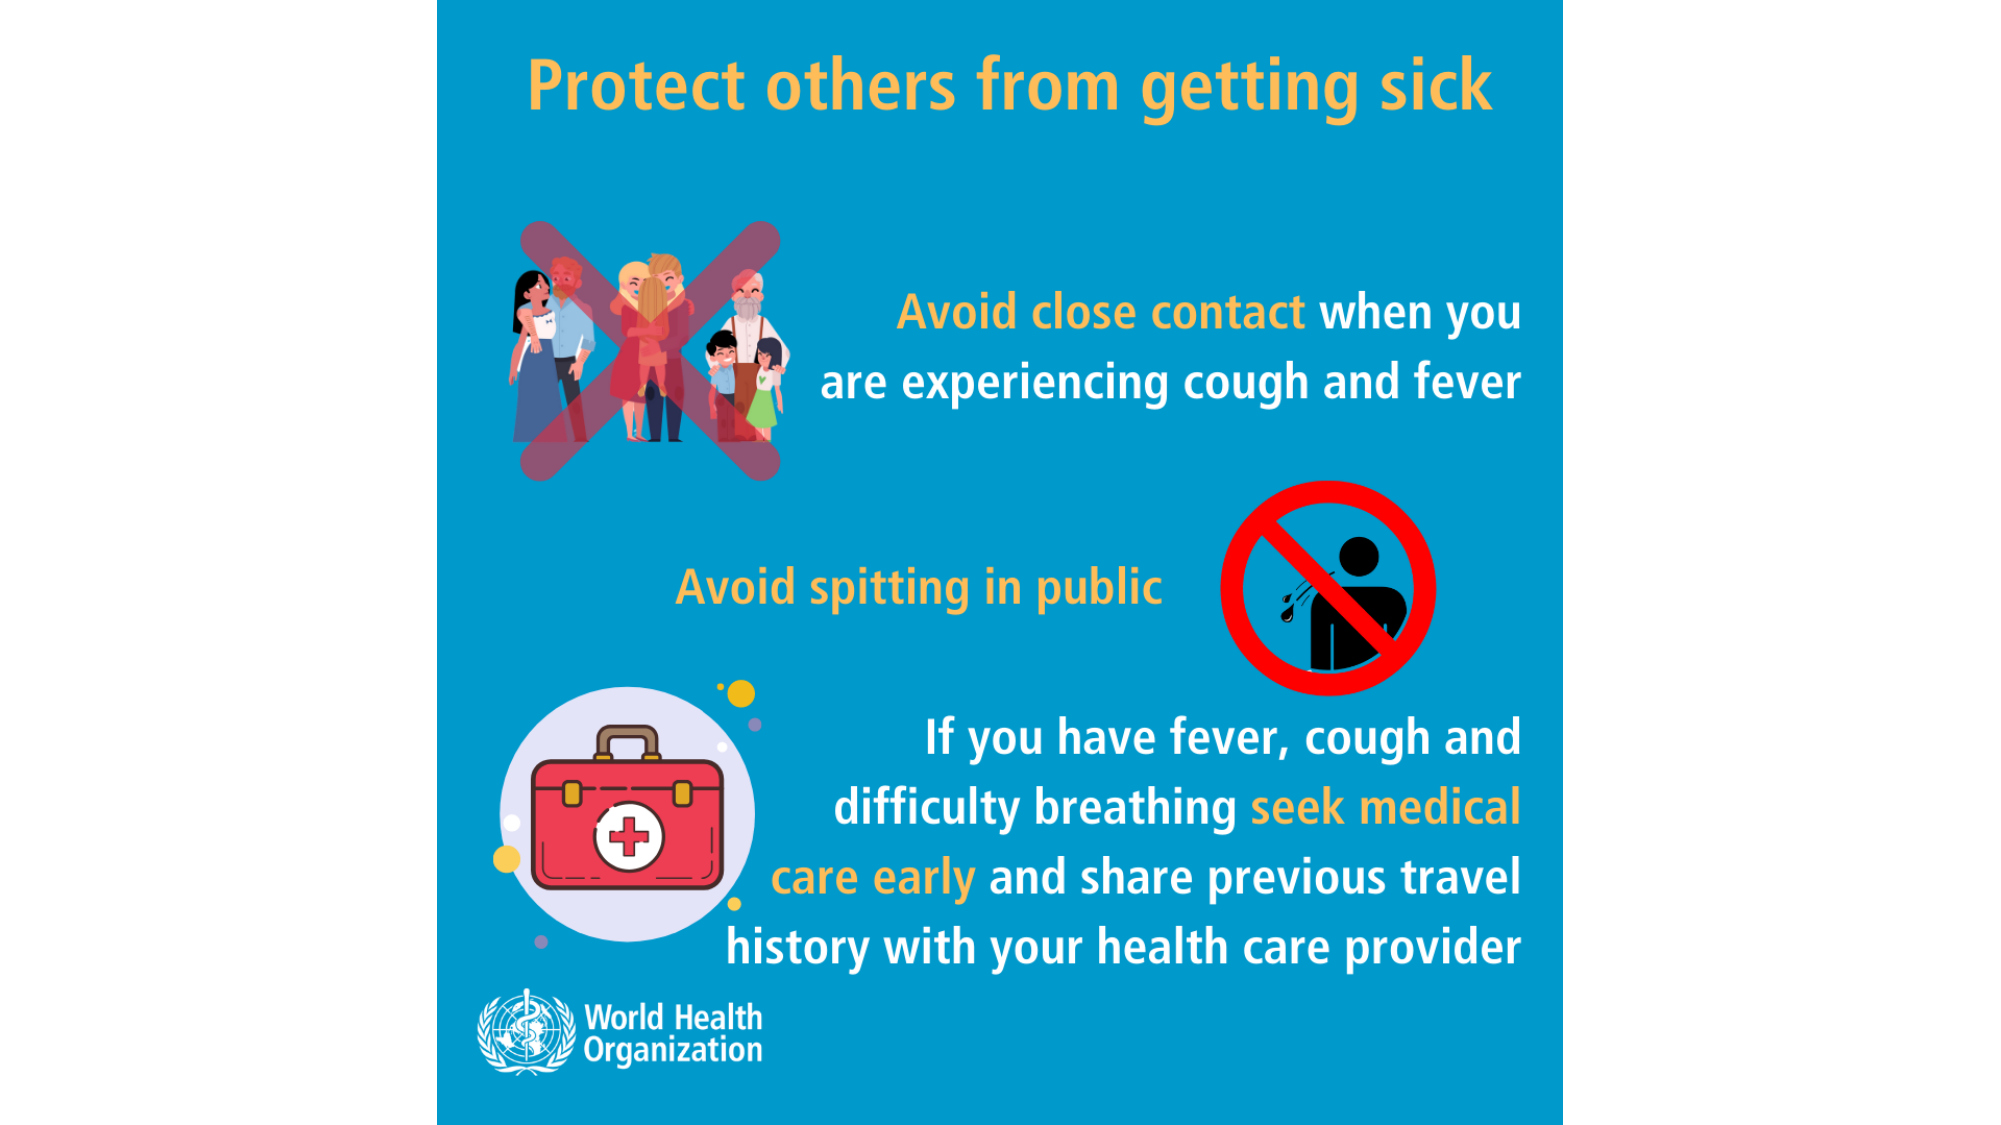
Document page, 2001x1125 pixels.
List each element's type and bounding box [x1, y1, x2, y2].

picture [1216, 63, 1238, 110]
picture [1410, 303, 1430, 328]
picture [1253, 798, 1268, 824]
picture [478, 998, 575, 1075]
picture [1213, 798, 1234, 835]
picture [1034, 373, 1054, 399]
picture [1004, 373, 1017, 398]
picture [836, 787, 857, 824]
picture [1189, 728, 1209, 754]
picture [494, 687, 754, 942]
picture [1042, 857, 1064, 894]
picture [1328, 728, 1350, 754]
picture [909, 578, 914, 603]
picture [1271, 57, 1279, 65]
picture [1120, 373, 1140, 398]
picture [1153, 303, 1170, 329]
picture [1108, 373, 1113, 398]
picture [1237, 868, 1250, 893]
picture [1391, 938, 1413, 964]
picture [729, 1043, 744, 1061]
picture [670, 1043, 674, 1061]
picture [1421, 868, 1433, 893]
picture [1417, 938, 1438, 963]
picture [1499, 303, 1519, 329]
picture [1280, 748, 1287, 760]
picture [1210, 868, 1232, 904]
picture [641, 1003, 645, 1029]
picture [1185, 373, 1203, 399]
picture [848, 373, 861, 398]
picture [865, 373, 886, 399]
picture [606, 1043, 615, 1061]
picture [692, 1042, 705, 1061]
picture [1437, 868, 1457, 894]
picture [920, 578, 941, 603]
picture [756, 938, 761, 963]
picture [1115, 303, 1135, 329]
picture [884, 938, 919, 963]
picture [1245, 938, 1262, 964]
picture [1382, 72, 1406, 110]
picture [1259, 373, 1281, 409]
picture [1347, 938, 1368, 974]
picture [1320, 303, 1355, 328]
picture [1080, 798, 1101, 824]
picture [1082, 868, 1098, 894]
picture [977, 55, 999, 109]
picture [1119, 567, 1125, 603]
picture [1029, 72, 1061, 110]
picture [1187, 798, 1208, 823]
picture [1142, 72, 1174, 125]
picture [1433, 373, 1453, 399]
picture [993, 728, 1015, 754]
picture [722, 1043, 726, 1061]
picture [833, 578, 854, 614]
picture [1384, 303, 1405, 329]
picture [935, 931, 949, 964]
picture [676, 1005, 692, 1029]
picture [927, 373, 948, 398]
picture [1000, 578, 1019, 603]
picture [728, 897, 741, 911]
picture [732, 578, 754, 604]
picture [1486, 798, 1506, 824]
picture [1067, 303, 1089, 329]
picture [991, 868, 1011, 894]
picture [1206, 926, 1226, 963]
picture [585, 1005, 611, 1029]
picture [786, 931, 801, 964]
picture [1176, 926, 1182, 963]
picture [1149, 787, 1168, 823]
picture [1033, 303, 1050, 329]
picture [1498, 717, 1519, 754]
picture [1068, 72, 1116, 109]
picture [982, 303, 987, 328]
picture [1015, 938, 1038, 964]
picture [1465, 798, 1482, 824]
picture [1129, 791, 1144, 824]
picture [1455, 926, 1476, 964]
picture [1238, 728, 1258, 754]
picture [969, 728, 990, 765]
picture [1306, 728, 1324, 754]
picture [1444, 938, 1449, 963]
picture [870, 571, 903, 604]
picture [493, 989, 560, 1064]
picture [748, 1043, 762, 1061]
picture [946, 578, 968, 615]
picture [1145, 373, 1167, 409]
picture [793, 868, 814, 894]
picture [805, 63, 826, 110]
picture [1150, 938, 1169, 964]
picture [1325, 72, 1356, 125]
picture [1414, 73, 1423, 109]
picture [1271, 73, 1279, 109]
picture [711, 1011, 725, 1029]
picture [676, 569, 704, 603]
picture [1172, 868, 1191, 894]
picture [1486, 868, 1507, 894]
picture [954, 303, 975, 329]
picture [509, 222, 790, 481]
picture [707, 578, 728, 603]
picture [1298, 798, 1318, 824]
picture [1244, 303, 1264, 329]
picture [1270, 297, 1305, 329]
picture [928, 719, 934, 753]
picture [592, 72, 624, 110]
picture [1265, 938, 1285, 964]
picture [1094, 303, 1110, 329]
picture [1022, 373, 1028, 398]
picture [860, 578, 866, 603]
picture [1154, 868, 1167, 893]
picture [648, 1003, 662, 1029]
picture [729, 1003, 733, 1029]
picture [1134, 728, 1155, 754]
picture [822, 373, 842, 399]
picture [819, 868, 833, 893]
picture [1039, 578, 1060, 614]
picture [944, 798, 964, 824]
picture [1425, 787, 1447, 824]
picture [922, 798, 939, 824]
picture [1170, 716, 1186, 753]
picture [864, 798, 869, 823]
picture [1059, 373, 1080, 398]
picture [931, 72, 954, 110]
picture [1201, 303, 1221, 328]
picture [1187, 932, 1202, 964]
picture [1401, 861, 1416, 894]
picture [693, 72, 719, 110]
picture [874, 868, 895, 894]
picture [1234, 373, 1254, 399]
picture [736, 1003, 762, 1029]
picture [1005, 72, 1023, 109]
picture [1447, 303, 1468, 339]
picture [612, 1011, 626, 1029]
picture [1175, 798, 1181, 823]
picture [869, 72, 899, 110]
picture [695, 1011, 708, 1029]
picture [585, 1036, 603, 1061]
picture [1513, 787, 1519, 823]
picture [1482, 938, 1502, 964]
picture [1308, 938, 1329, 964]
picture [1037, 787, 1058, 824]
picture [760, 578, 766, 603]
picture [771, 567, 793, 604]
picture [1264, 728, 1277, 753]
picture [1472, 303, 1494, 329]
picture [1206, 373, 1229, 399]
picture [1020, 728, 1041, 754]
picture [899, 868, 919, 894]
picture [635, 1042, 648, 1061]
picture [568, 72, 587, 109]
picture [910, 798, 916, 823]
picture [897, 294, 925, 328]
picture [1376, 361, 1398, 399]
picture [722, 63, 744, 110]
picture [954, 926, 974, 963]
picture [1069, 938, 1082, 963]
picture [1043, 938, 1063, 964]
picture [657, 72, 687, 110]
picture [1369, 868, 1385, 894]
picture [981, 791, 1019, 835]
picture [535, 936, 548, 948]
picture [833, 938, 845, 963]
picture [708, 1038, 718, 1061]
picture [970, 787, 976, 823]
picture [1063, 798, 1077, 823]
picture [531, 59, 561, 109]
picture [837, 868, 857, 894]
picture [1288, 72, 1317, 109]
picture [1351, 373, 1371, 398]
picture [1325, 373, 1345, 399]
picture [1128, 868, 1148, 894]
picture [1174, 303, 1196, 329]
picture [1109, 728, 1130, 753]
picture [1359, 291, 1379, 328]
picture [1431, 72, 1456, 110]
picture [1221, 481, 1436, 696]
picture [1446, 728, 1466, 754]
picture [1304, 868, 1310, 893]
picture [1355, 728, 1376, 754]
picture [629, 62, 651, 110]
picture [1017, 868, 1037, 893]
picture [1472, 728, 1492, 753]
picture [1381, 728, 1402, 765]
picture [1241, 62, 1263, 110]
picture [1287, 361, 1307, 398]
picture [767, 938, 783, 964]
picture [617, 1043, 631, 1069]
picture [991, 938, 1012, 974]
picture [874, 786, 906, 823]
picture [1292, 938, 1305, 963]
picture [728, 926, 748, 963]
picture [904, 373, 923, 399]
picture [1482, 373, 1502, 399]
picture [979, 373, 998, 399]
picture [925, 868, 939, 893]
picture [1453, 798, 1459, 823]
picture [728, 680, 754, 707]
picture [1060, 717, 1080, 753]
picture [1226, 297, 1240, 329]
picture [993, 291, 1015, 329]
picture [811, 578, 827, 604]
picture [1105, 798, 1125, 824]
picture [939, 716, 954, 753]
picture [1143, 578, 1161, 604]
picture [1056, 291, 1061, 328]
picture [1456, 373, 1478, 398]
picture [1508, 373, 1521, 398]
picture [772, 868, 790, 894]
picture [1278, 868, 1300, 893]
picture [1413, 57, 1423, 65]
picture [1132, 578, 1138, 603]
picture [1462, 56, 1492, 109]
picture [1254, 868, 1274, 894]
picture [768, 72, 800, 110]
picture [848, 938, 869, 974]
picture [954, 868, 975, 904]
picture [1213, 728, 1234, 753]
picture [1273, 798, 1293, 824]
picture [1125, 938, 1145, 964]
picture [928, 303, 949, 328]
picture [1344, 868, 1363, 894]
picture [833, 56, 862, 109]
picture [1316, 868, 1338, 894]
picture [943, 857, 949, 893]
picture [1100, 926, 1119, 963]
picture [924, 938, 930, 963]
picture [678, 1043, 690, 1061]
picture [1400, 798, 1421, 824]
picture [652, 1043, 666, 1061]
picture [987, 578, 993, 603]
picture [1461, 868, 1483, 893]
picture [1513, 857, 1519, 893]
picture [1508, 938, 1521, 963]
picture [805, 938, 827, 964]
picture [1065, 578, 1086, 604]
picture [1085, 373, 1103, 399]
picture [1414, 360, 1430, 398]
picture [1361, 798, 1395, 823]
picture [907, 72, 926, 109]
picture [629, 1011, 638, 1029]
picture [952, 373, 973, 409]
picture [1084, 728, 1105, 754]
picture [1182, 72, 1211, 110]
picture [1091, 567, 1113, 604]
picture [1408, 717, 1428, 753]
picture [749, 718, 761, 731]
picture [1374, 938, 1387, 963]
picture [1104, 857, 1123, 893]
picture [1324, 787, 1343, 823]
